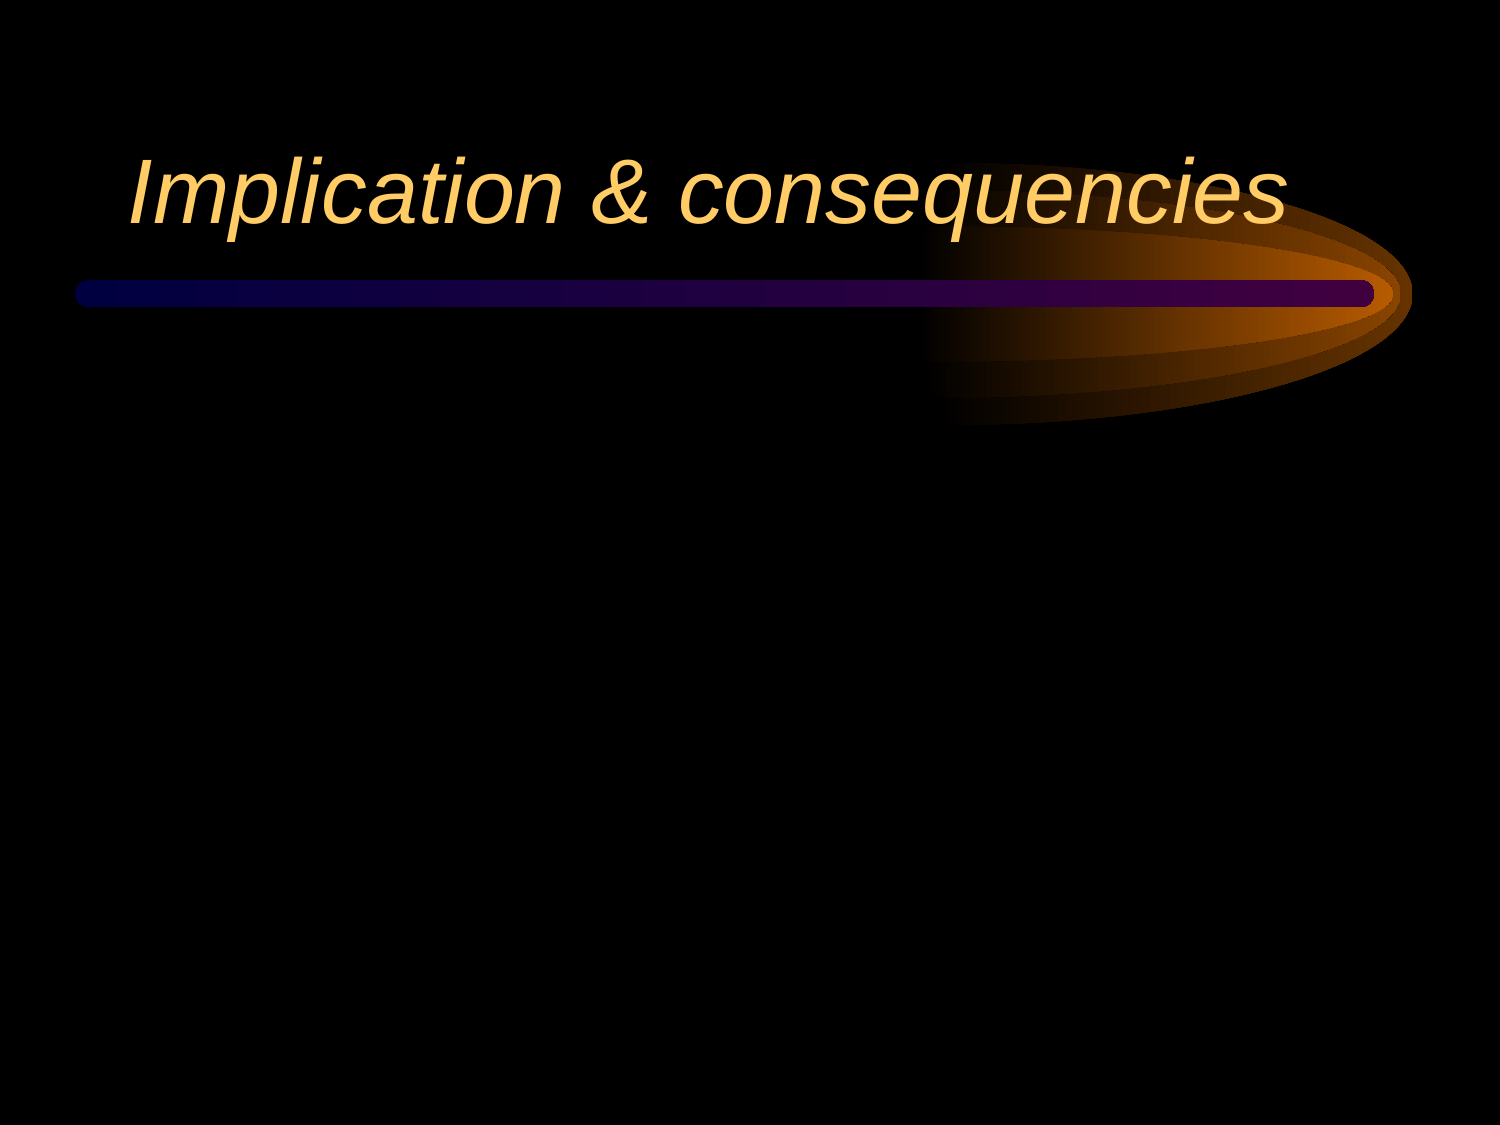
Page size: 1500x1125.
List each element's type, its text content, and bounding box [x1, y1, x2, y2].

title Implication & consequencies [112, 62, 1388, 251]
